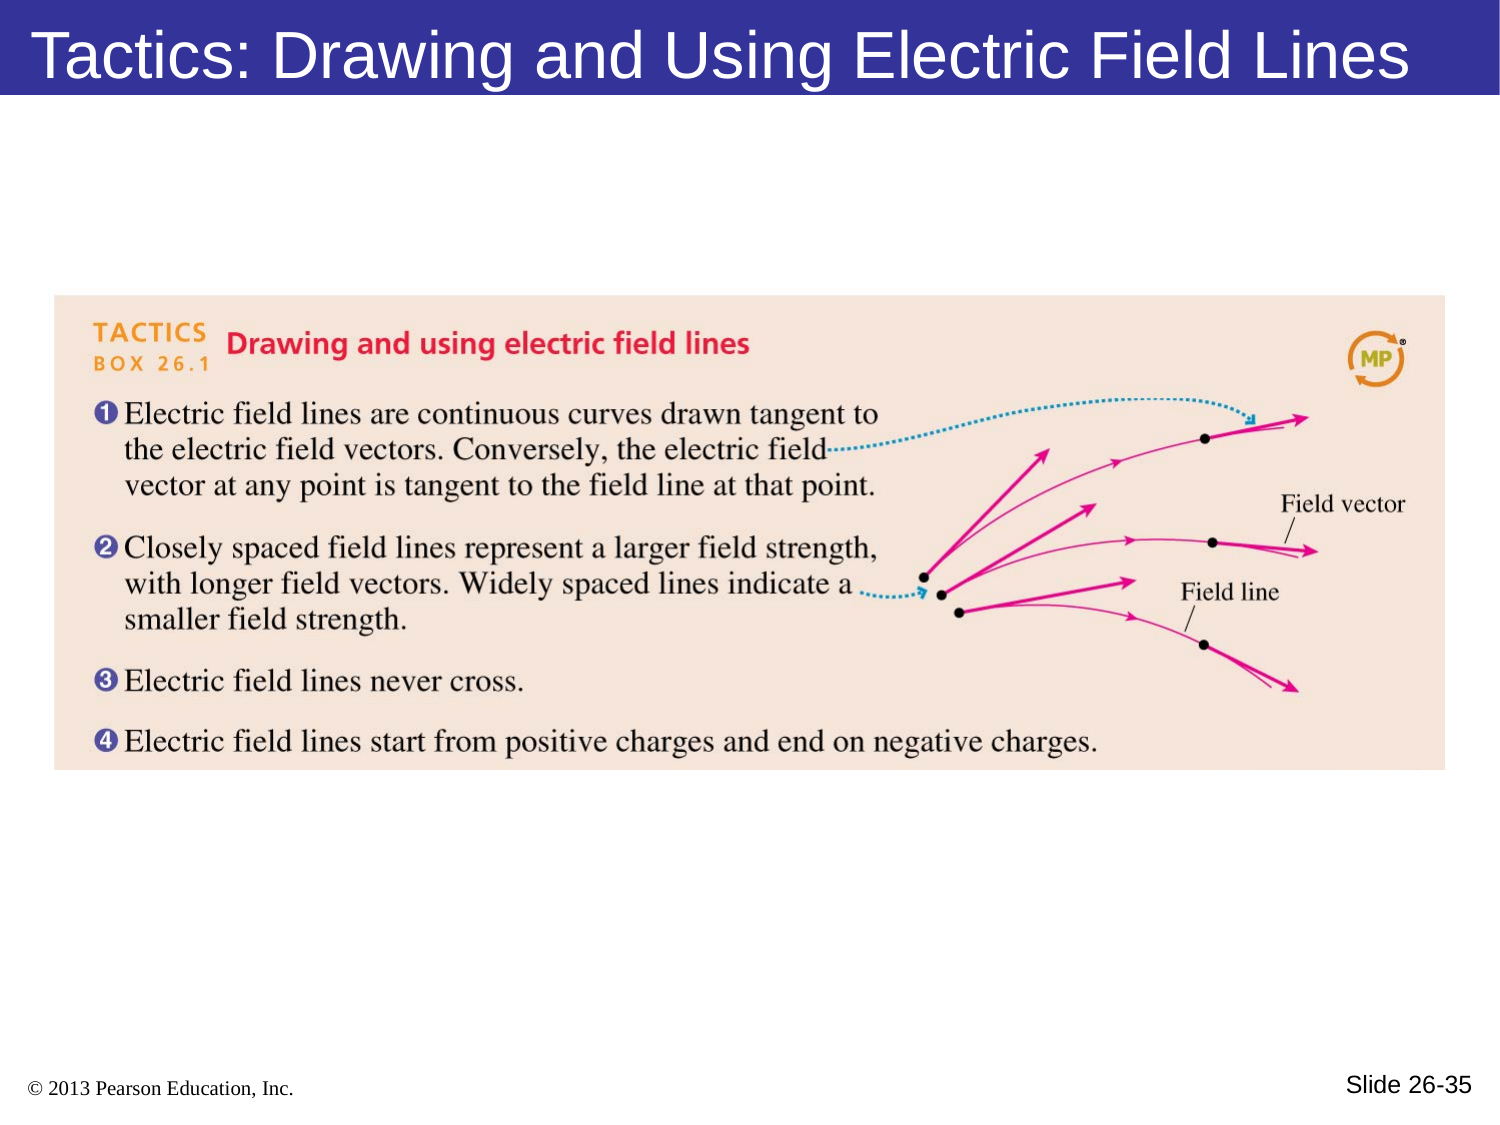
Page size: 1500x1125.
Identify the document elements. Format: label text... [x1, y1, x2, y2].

title Tactics: Drawing and Using Electric Field Lines [15, 4, 1475, 99]
text_box Slide 26-35 [1287, 1064, 1488, 1103]
picture [48, 288, 1452, 770]
